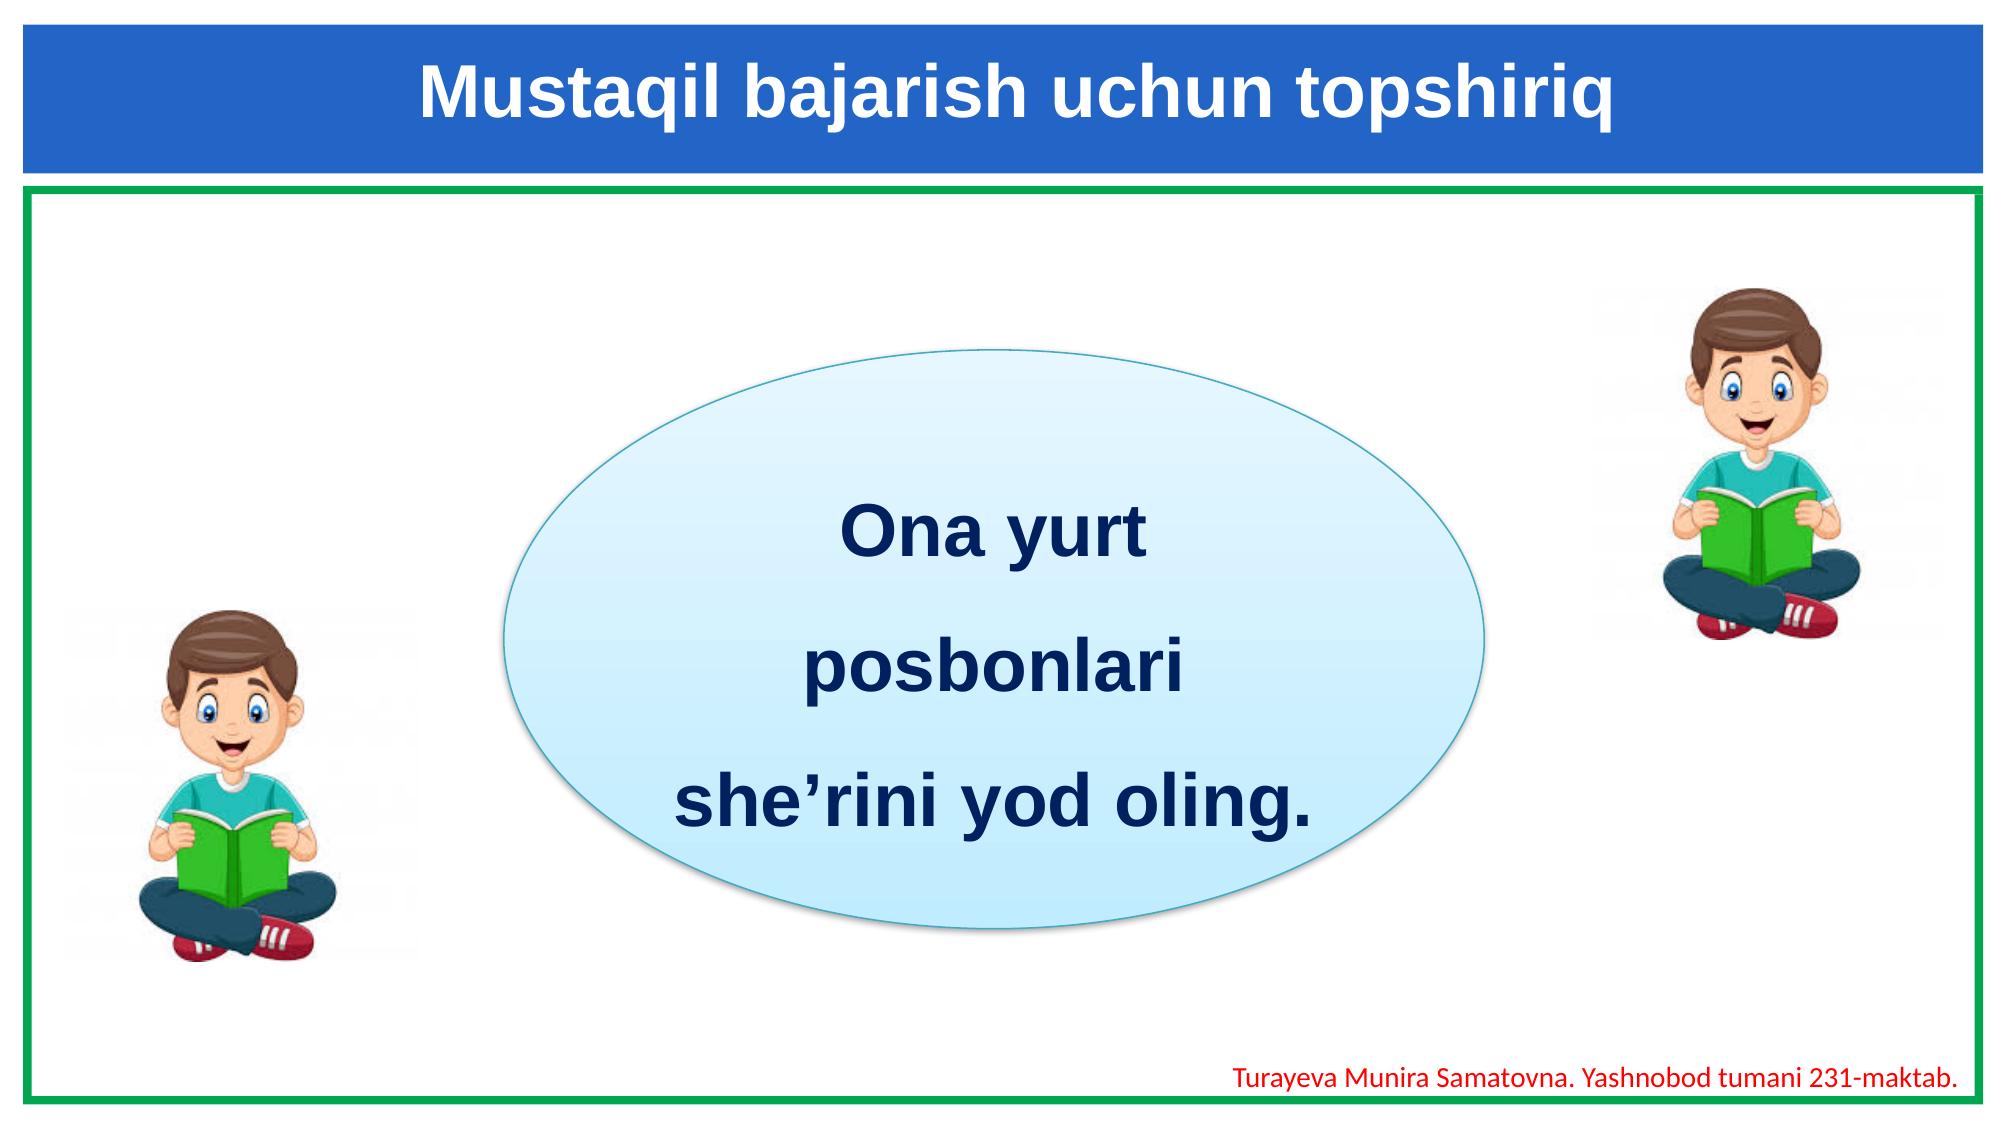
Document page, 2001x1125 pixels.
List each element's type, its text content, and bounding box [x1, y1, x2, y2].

text_box Mustaqil bajarish uchun topshiriq [112, 41, 1923, 135]
picture [66, 609, 419, 962]
footer Turayeva Munira Samatovna. Yashnobod tumani 231-maktab. [1211, 1058, 1981, 1094]
picture [1590, 287, 1943, 640]
text_box Ona yurt posbonlari she’rini yod oling. [503, 349, 1485, 930]
